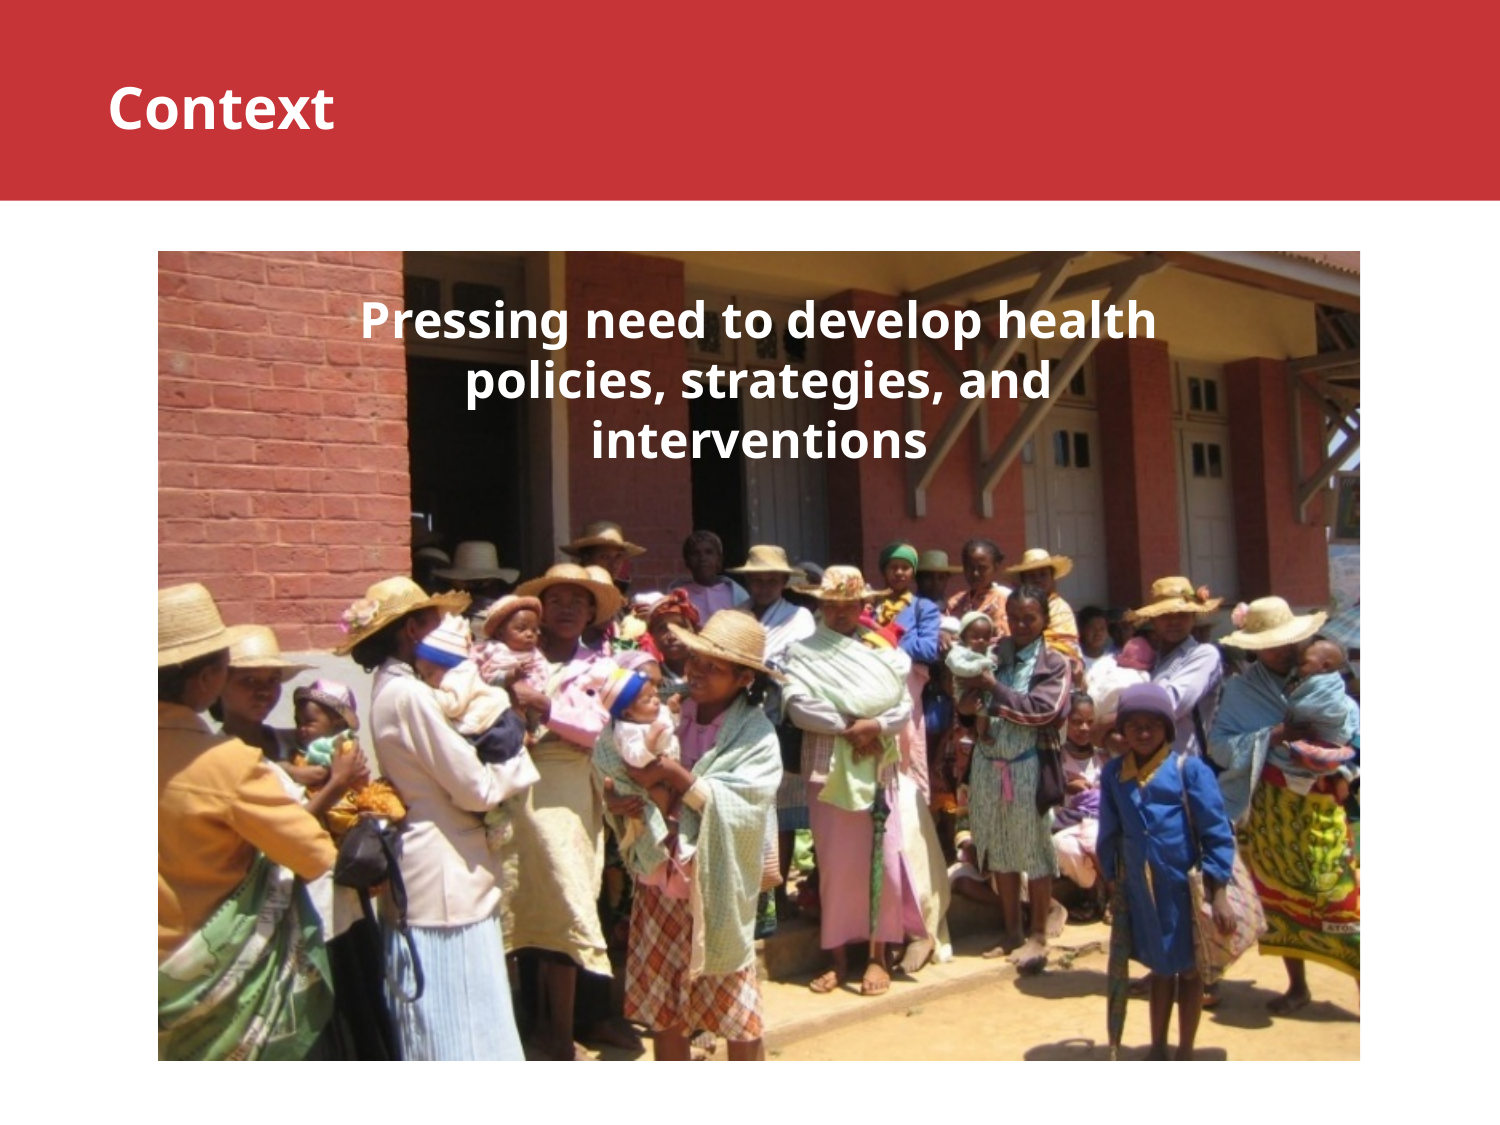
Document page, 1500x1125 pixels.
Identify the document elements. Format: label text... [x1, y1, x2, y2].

picture [157, 251, 1361, 1061]
title Context [107, 71, 1294, 180]
